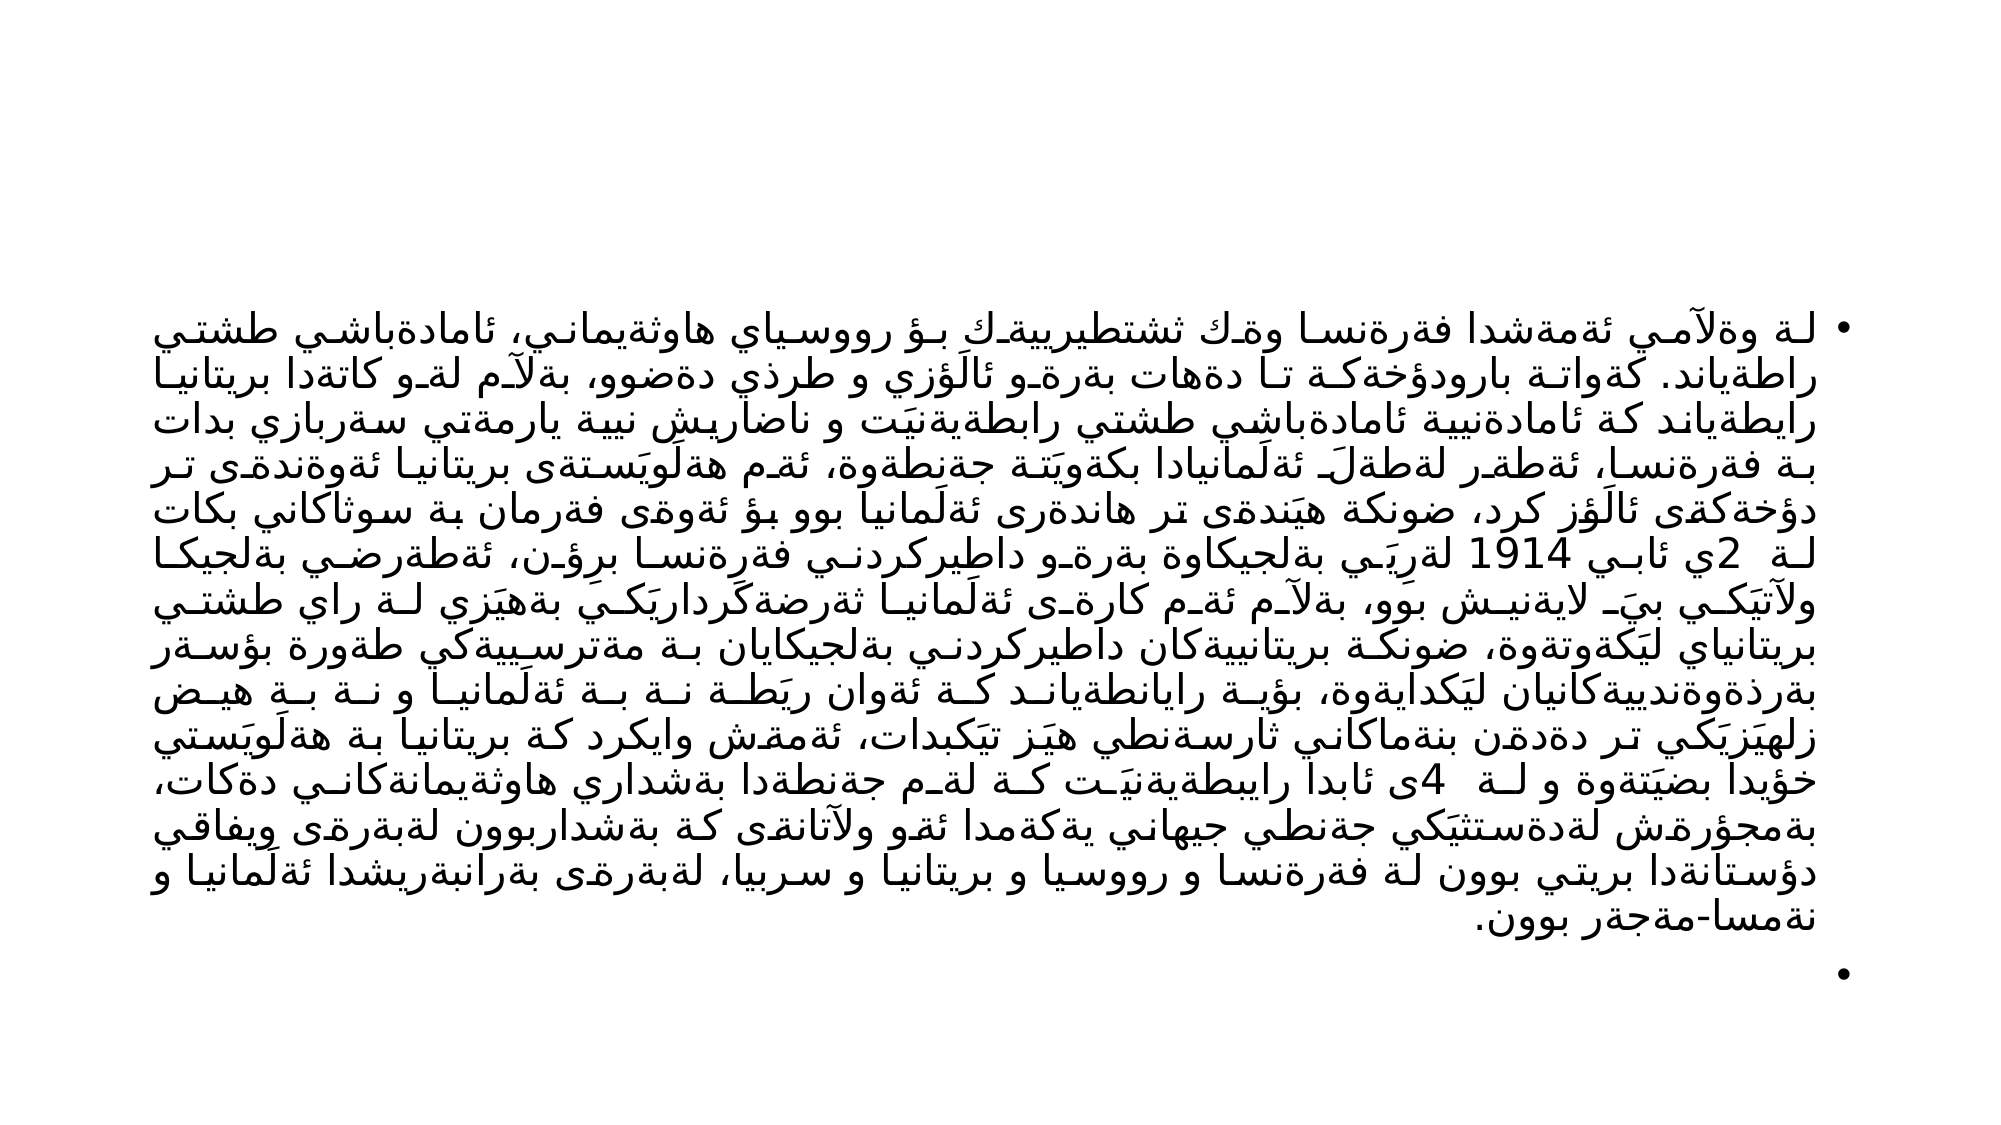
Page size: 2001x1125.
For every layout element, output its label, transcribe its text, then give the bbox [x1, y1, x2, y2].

list لة وةلآمي ئةمةشدا فةرةنسا وةك ثشتطيرييةك بؤ رووسياي هاوثةيماني، ئامادةباشي طشتي راطةياند. كةواتة بارودؤخةكة تا دةهات بةرةو ئالَؤزي و طرذي دةضوو، بةلآم لةو كاتةدا بريتانيا رايطةياند كة ئامادةنيية ئامادةباشي طشتي رابطةيةنيَت و ناضاريش نيية يارمةتي سةربازي بدات بة فةرةنسا، ئةطةر لةطةلَ ئةلَمانيادا بكةويَتة جةنطةوة، ئةم هةلَويَستةى بريتانيا ئةوةندةى تر دؤخةكةى ئالَؤز كرد، ضونكة هيَندةى تر هاندةرى ئةلَمانيا بوو بؤ ئةوةى فةرمان بة سوثاكاني بكات لة 2ي ئابي 1914 لةرِيَي بةلجيكاوة بةرةو داطيركردني فةرِةنسا برِؤن، ئةطةرضي بةلجيكا ولآتيَكي بيَ لايةنيش بوو، بةلآم ئةم كارةى ئةلَمانيا ثةرضةكرداريَكي بةهيَزي لة راي طشتي بريتانياي ليَكةوتةوة، ضونكة بريتانييةكان داطيركردني بةلجيكايان بة مةترسييةكي طةورة بؤسةر بةرذةوةندييةكانيان ليَكدايةوة، بؤية رايانطةياند كة ئةوان ريَطة نة بة ئةلَمانيا و نة بة هيض زلهيَزيَكي تر دةدةن بنةماكاني ثارسةنطي هيَز تيَكبدات، ئةمةش وايكرد كة بريتانيا بة هةلَويَستي خؤيدا بضيَتةوة و لة 4ى ئابدا رايبطةيةنيَت كة لةم جةنطةدا بةشداري هاوثةيمانةكاني دةكات، بةمجؤرةش لةدةستثيَكي جةنطي جيهاني يةكةمدا ئةو ولآتانةى كة بةشداربوون لةبةرةى ويفاقي دؤستانةدا بريتي بوون لة فةرةنسا و رووسيا و بريتانيا و سربيا، لةبةرةى بةرانبةريشدا ئةلَمانيا و نةمسا-مةجةر بوون. [137, 299, 1863, 1014]
